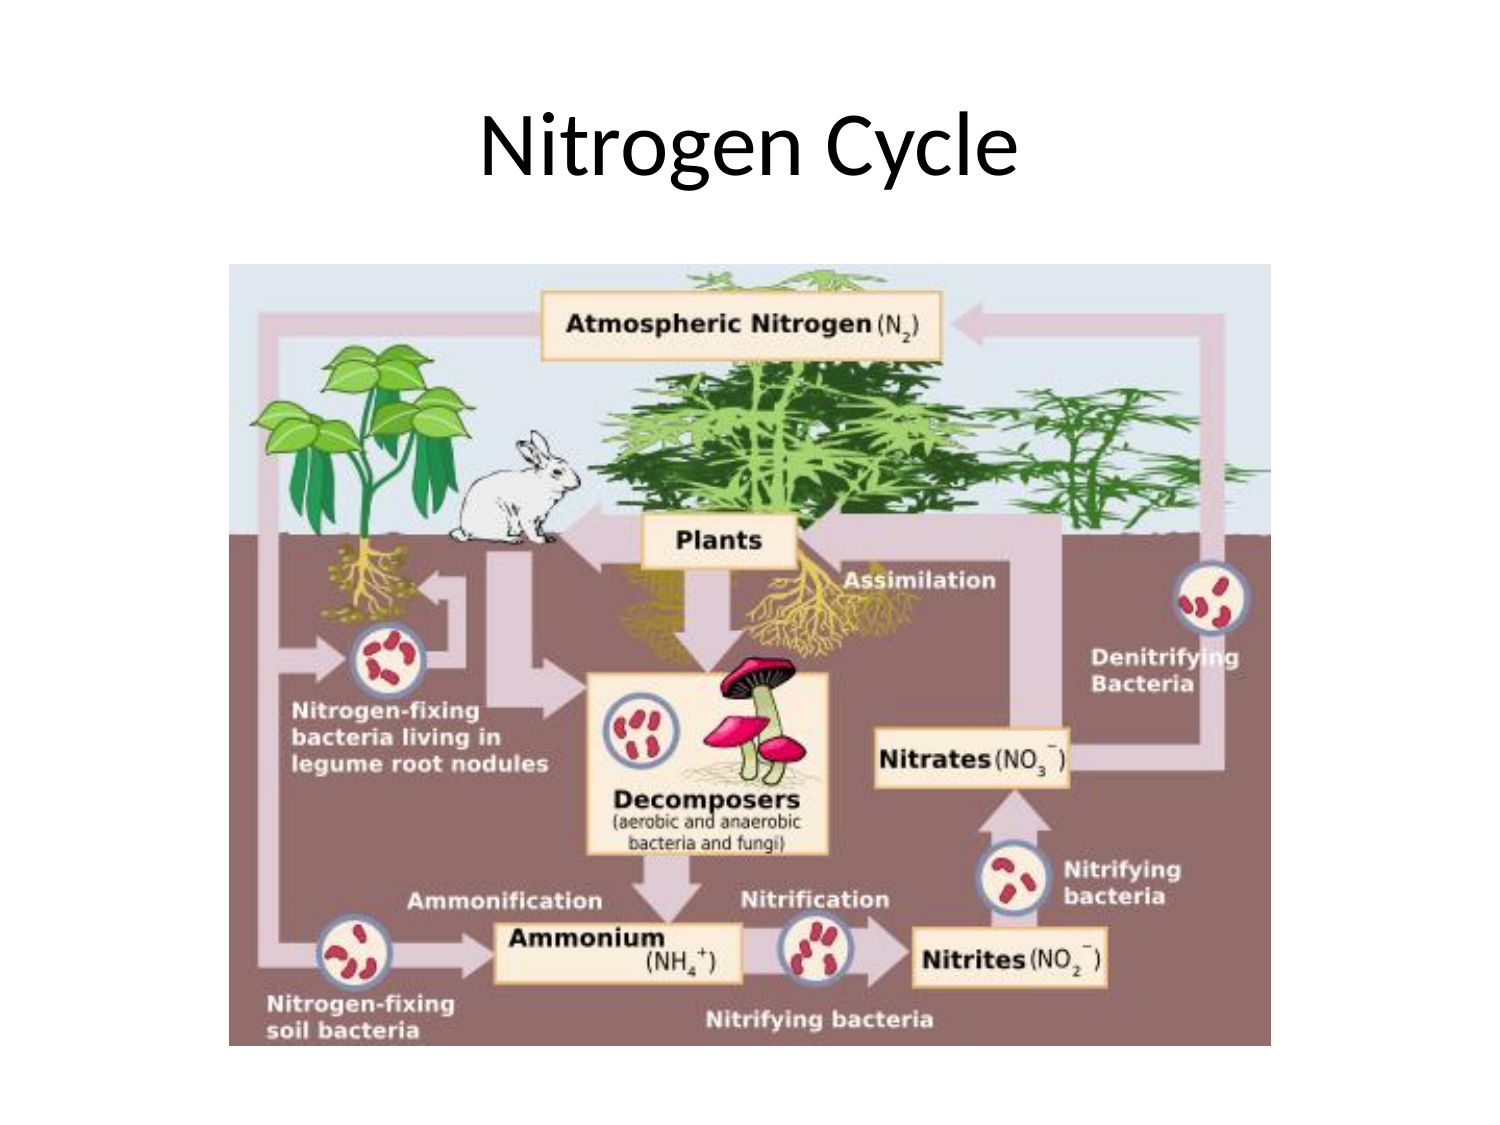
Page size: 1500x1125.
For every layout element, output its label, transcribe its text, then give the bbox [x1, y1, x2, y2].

title Nitrogen Cycle [75, 45, 1425, 233]
picture [228, 264, 1272, 1047]
